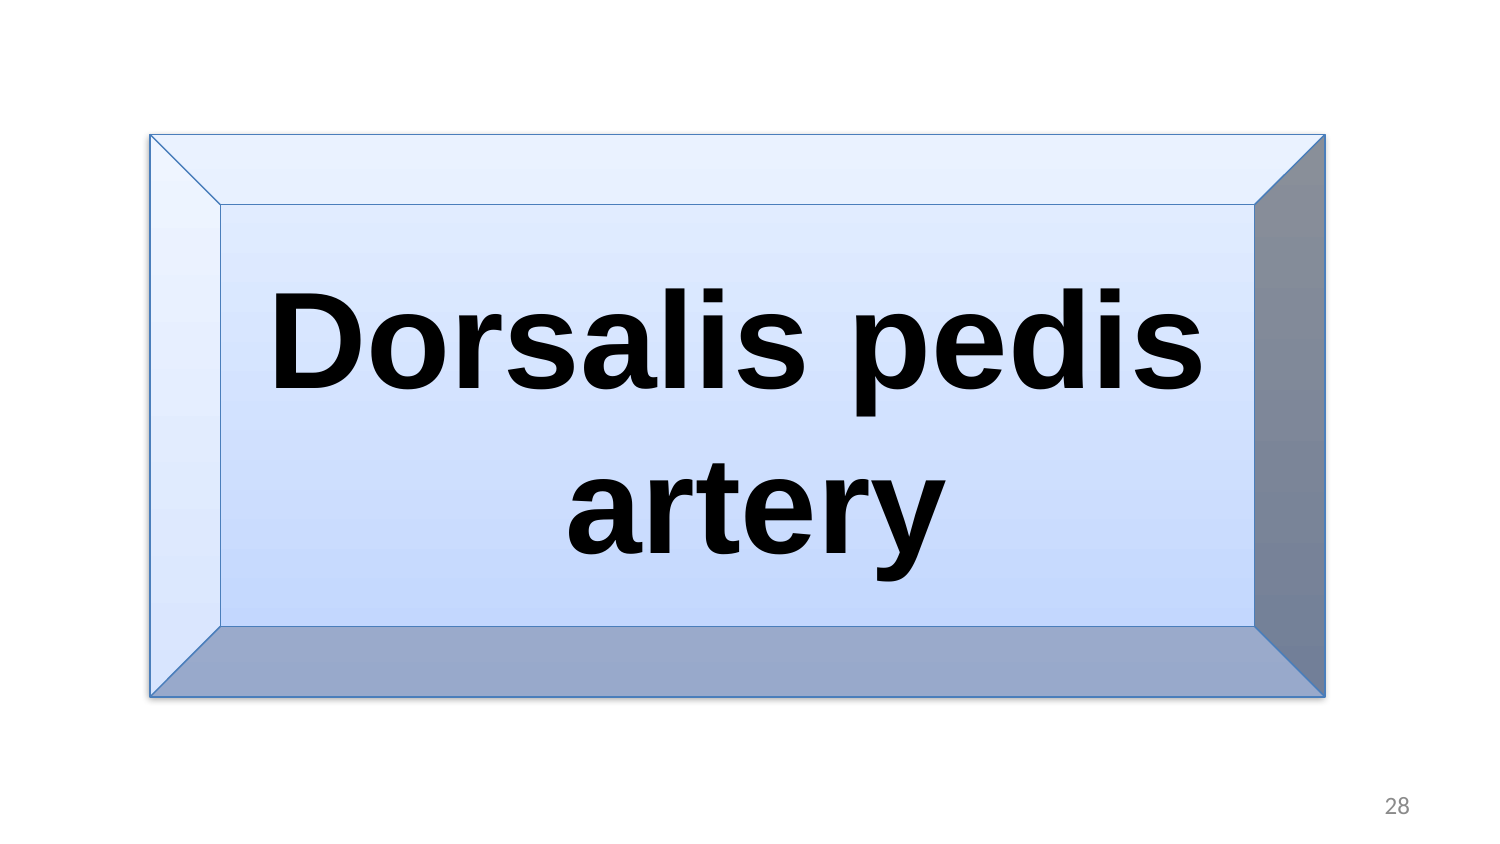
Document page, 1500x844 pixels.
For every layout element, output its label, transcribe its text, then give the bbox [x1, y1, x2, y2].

slide_number 28 [1074, 782, 1425, 827]
text_box Dorsalis pedis artery [149, 133, 1326, 698]
